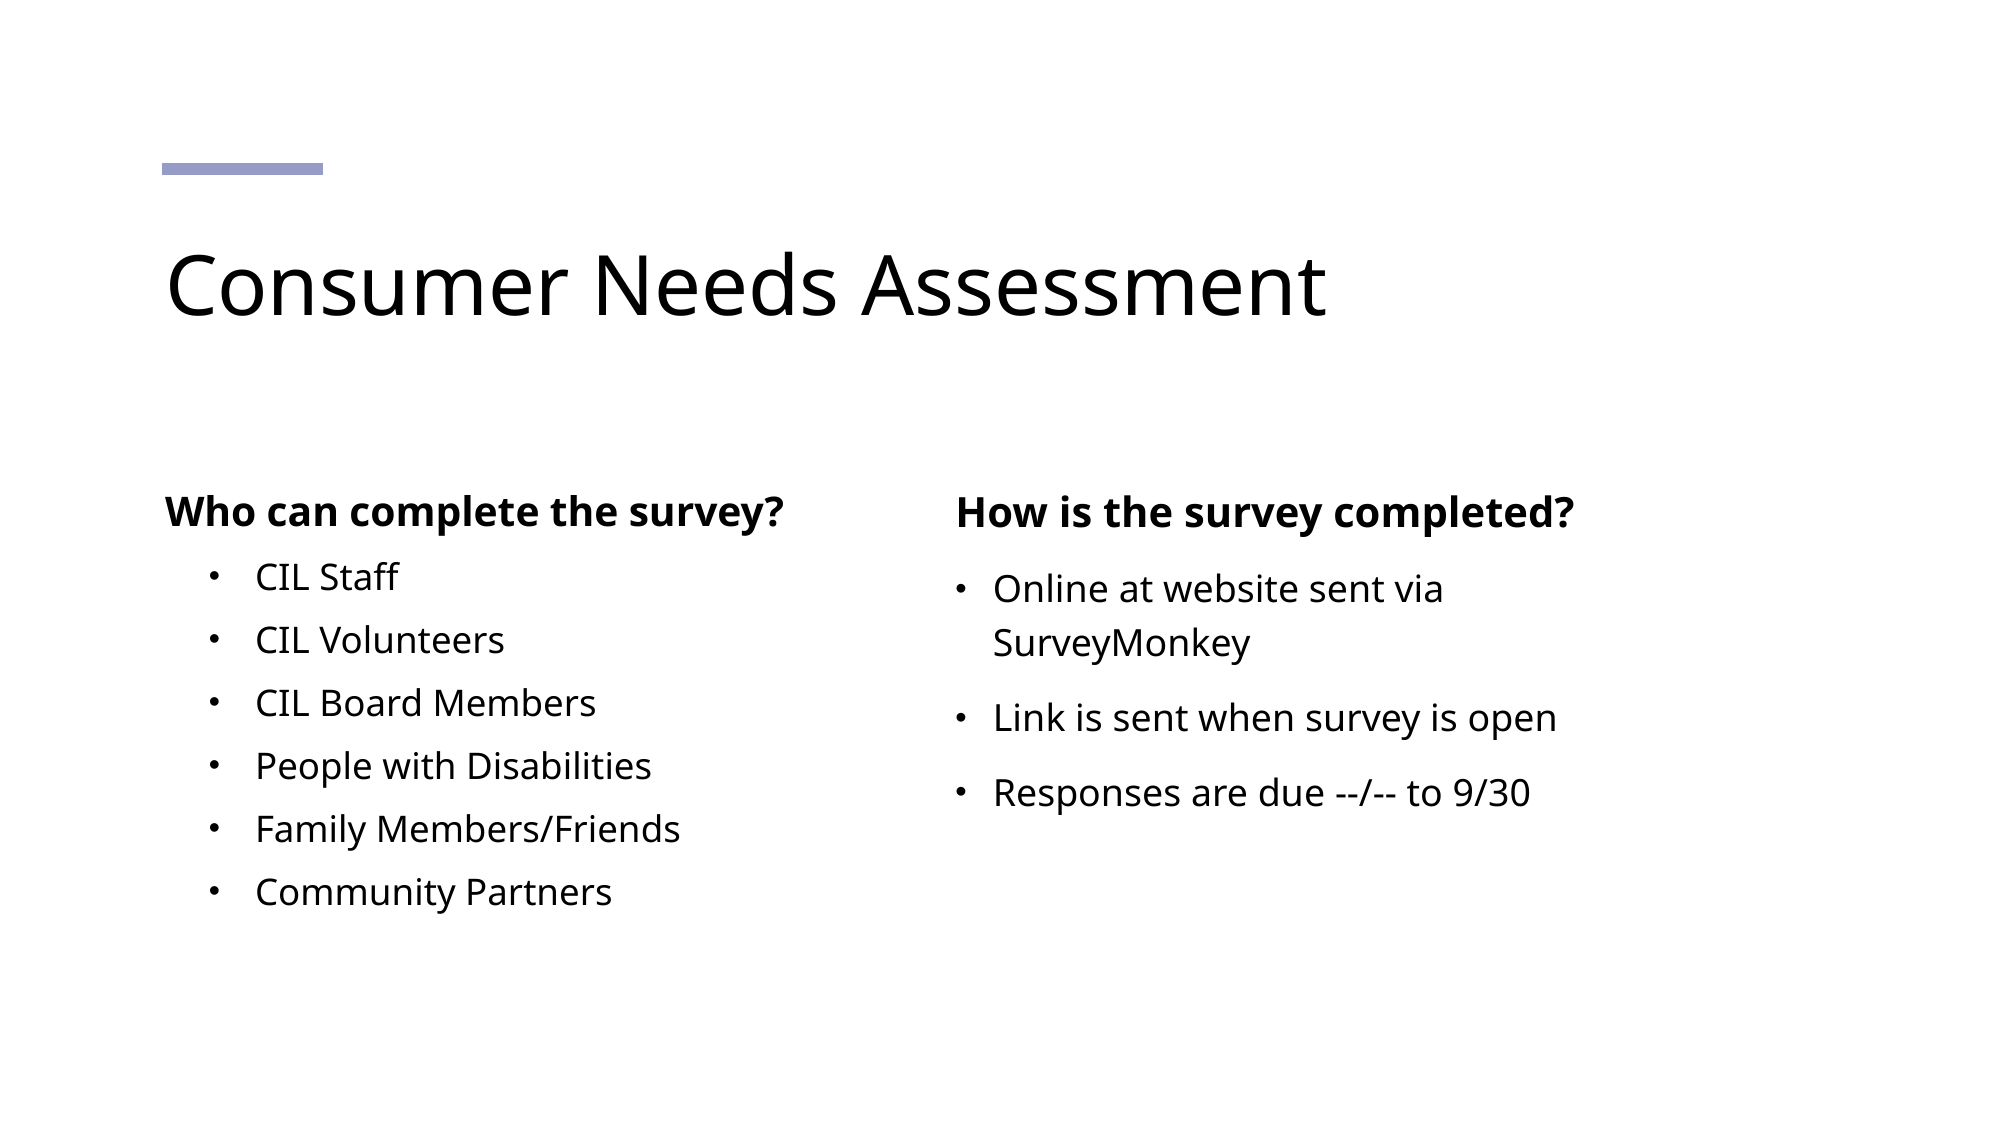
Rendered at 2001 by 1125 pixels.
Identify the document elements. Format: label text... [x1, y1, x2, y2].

text_box How is the survey completed? Online at website sent via SurveyMonkey Link is sent when survey is open Responses are due --/-- to 9/30 [940, 468, 1598, 975]
list Who can complete the survey? CIL Staff CIL Volunteers CIL Board Members People with Disabilities Family Members/Friends Community Partners [150, 468, 808, 975]
title Consumer Needs Assessment [150, 224, 1850, 441]
